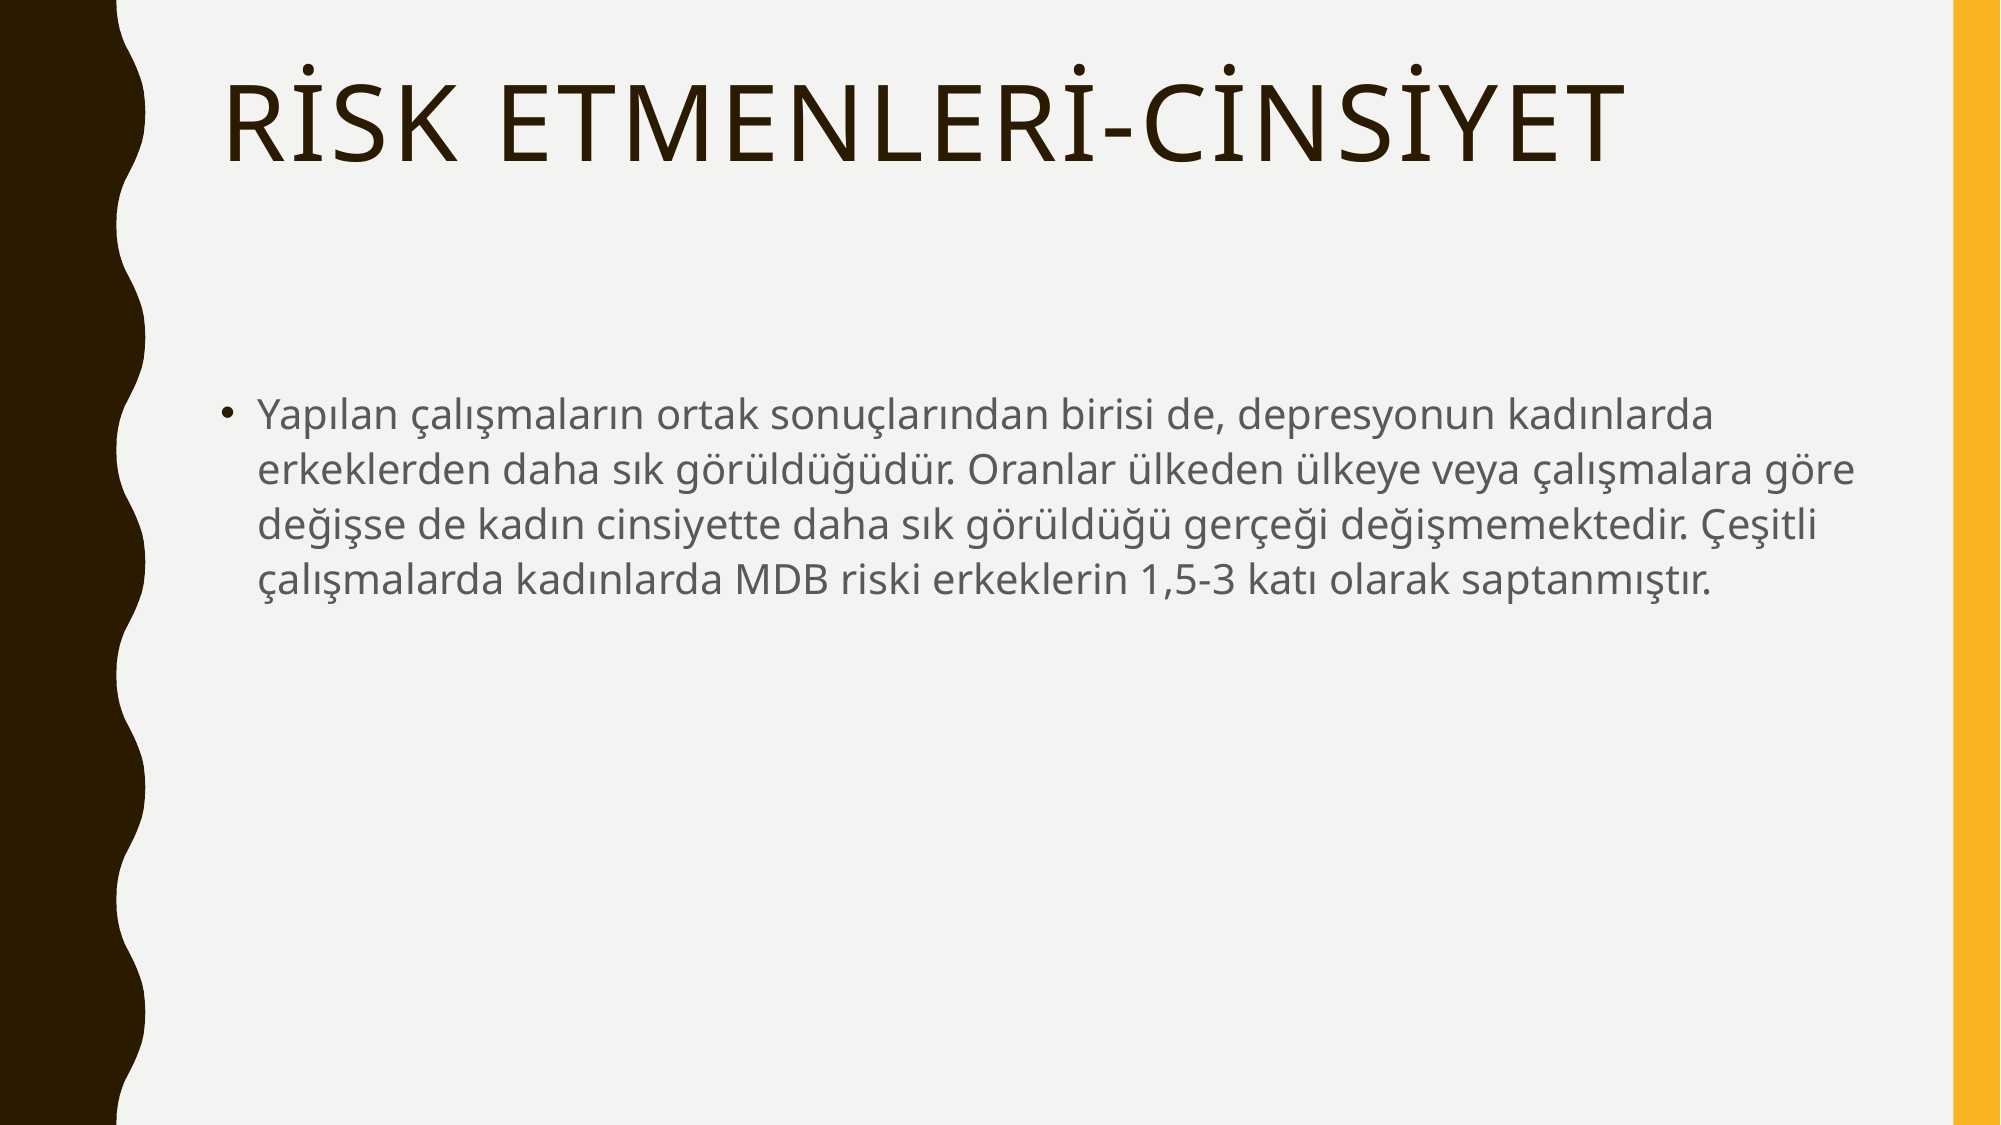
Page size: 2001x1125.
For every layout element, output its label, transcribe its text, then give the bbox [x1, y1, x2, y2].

list Yapılan çalışmaların ortak sonuçlarından birisi de, depresyonun kadınlarda erkeklerden daha sık görüldüğüdür. Oranlar ülkeden ülkeye veya çalışmalara göre değişse de kadın cinsiyette daha sık görüldüğü gerçeği değişmemektedir. Çeşitli çalışmalarda kadınlarda MDB riski erkeklerin 1,5-3 katı olarak saptanmıştır. [205, 375, 1875, 965]
title Risk etmenleri-cinsiyet [205, 62, 1875, 308]
